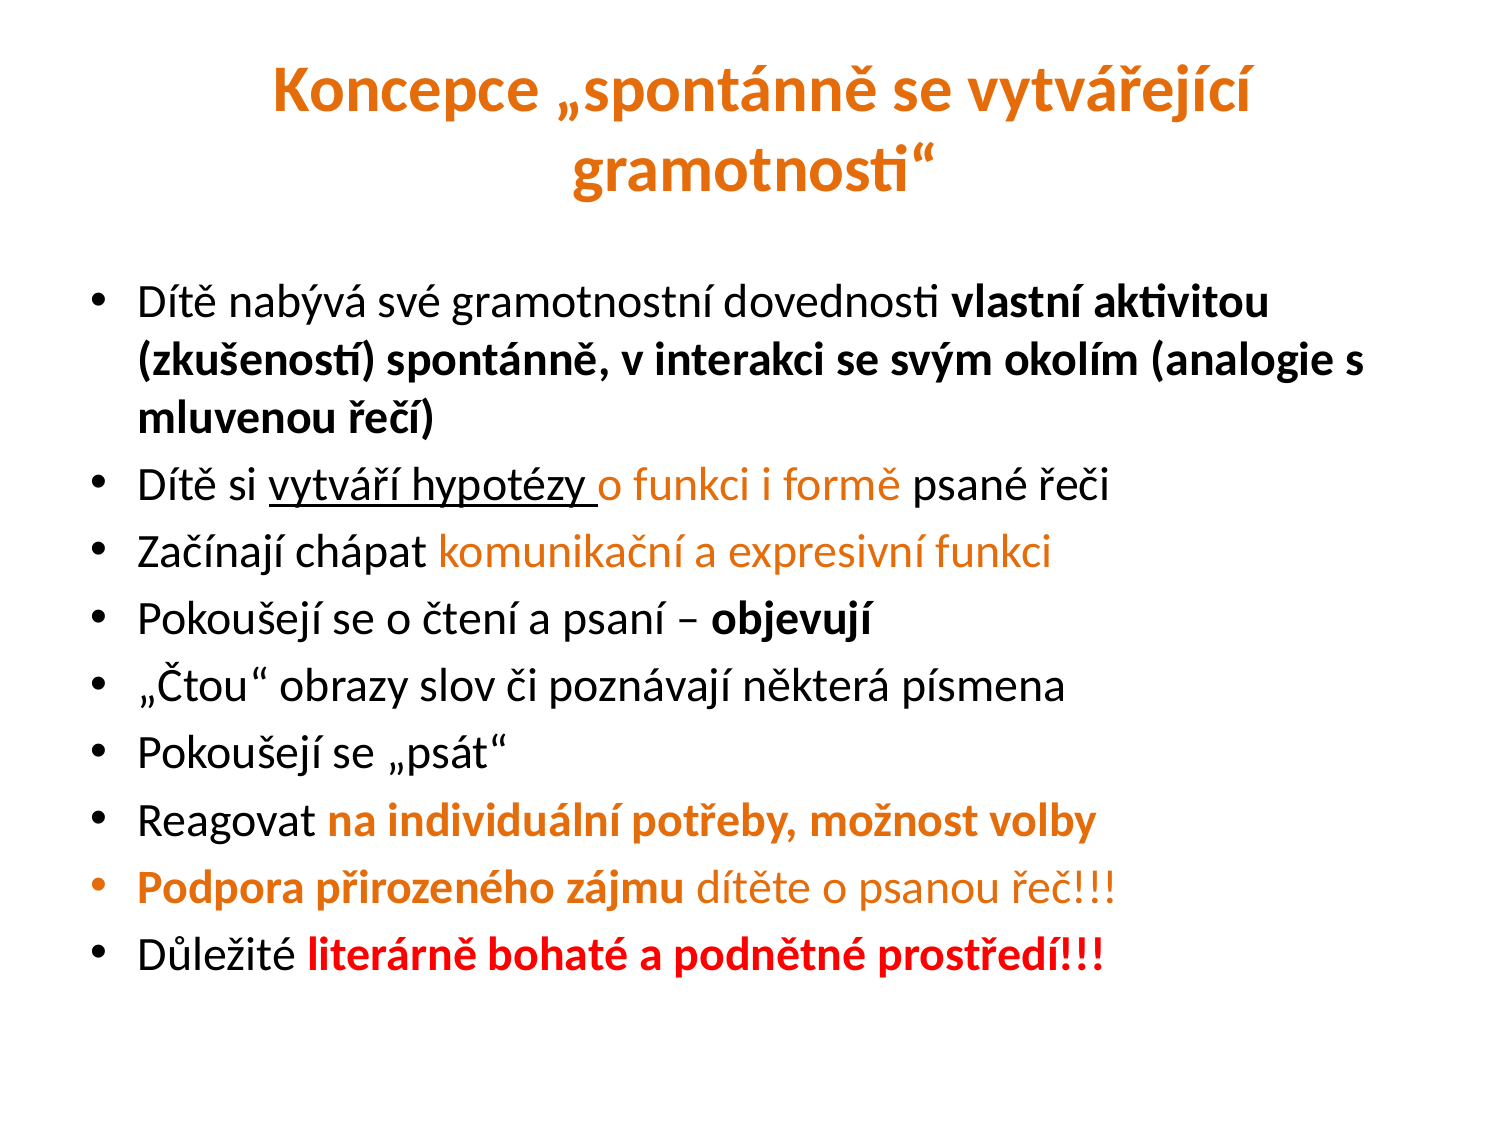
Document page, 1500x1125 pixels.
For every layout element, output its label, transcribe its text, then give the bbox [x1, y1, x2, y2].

list Dítě nabývá své gramotnostní dovednosti vlastní aktivitou (zkušeností) spontánně, v interakci se svým okolím (analogie s mluvenou řečí) Dítě si vytváří hypotézy o funkci i formě psané řeči Začínají chápat komunikační a expresivní funkci Pokoušejí se o čtení a psaní – objevují „Čtou“ obrazy slov či poznávají některá písmena Pokoušejí se „psát“ Reagovat na individuální potřeby, možnost volby Podpora přirozeného zájmu dítěte o psanou řeč!!! Důležité literárně bohaté a podnětné prostředí!!! [75, 262, 1425, 1005]
title Koncepce „spontánně se vytvářející gramotnosti“ [88, 30, 1439, 219]
